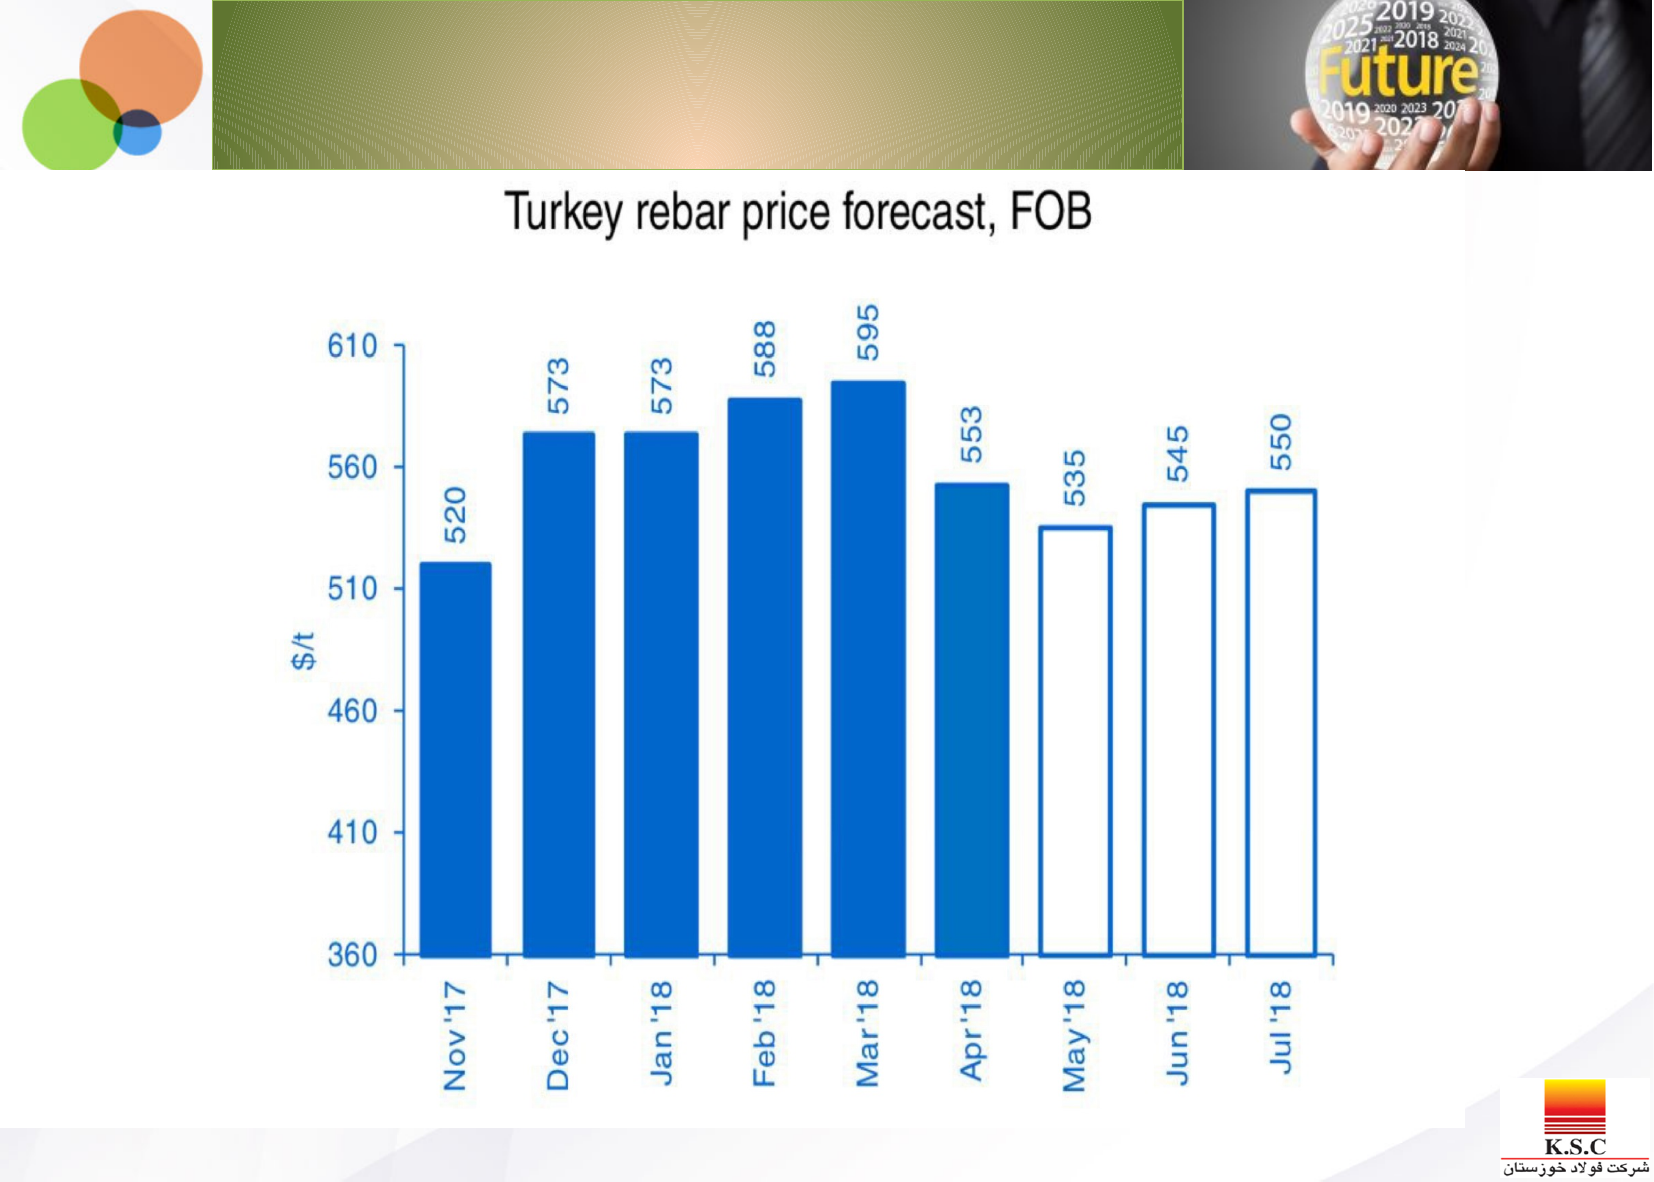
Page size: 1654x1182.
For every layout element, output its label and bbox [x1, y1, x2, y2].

picture [0, 0, 1654, 1182]
text_box [212, 0, 1180, 168]
